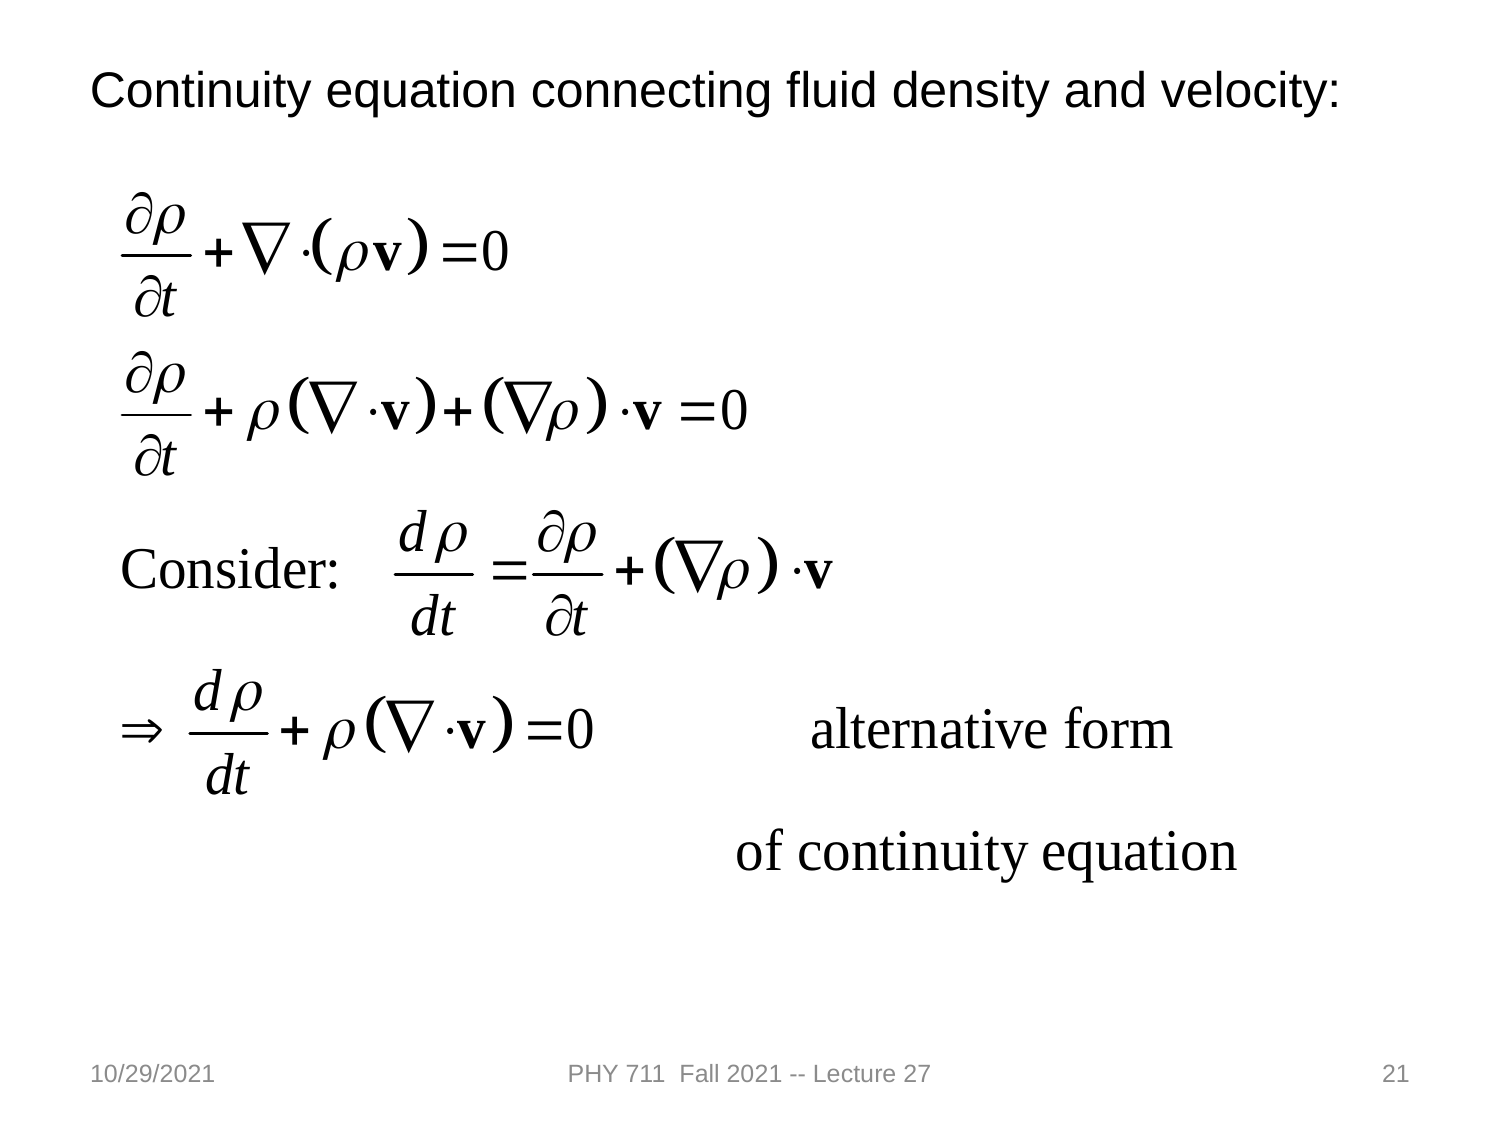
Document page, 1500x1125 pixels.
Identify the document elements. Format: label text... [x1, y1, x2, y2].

footer PHY 711 Fall 2021 -- Lecture 27 [512, 1042, 988, 1103]
slide_number 21 [1074, 1042, 1425, 1103]
text_box Continuity equation connecting fluid density and velocity: [75, 49, 1450, 125]
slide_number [75, 1042, 425, 1103]
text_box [112, 174, 1251, 895]
